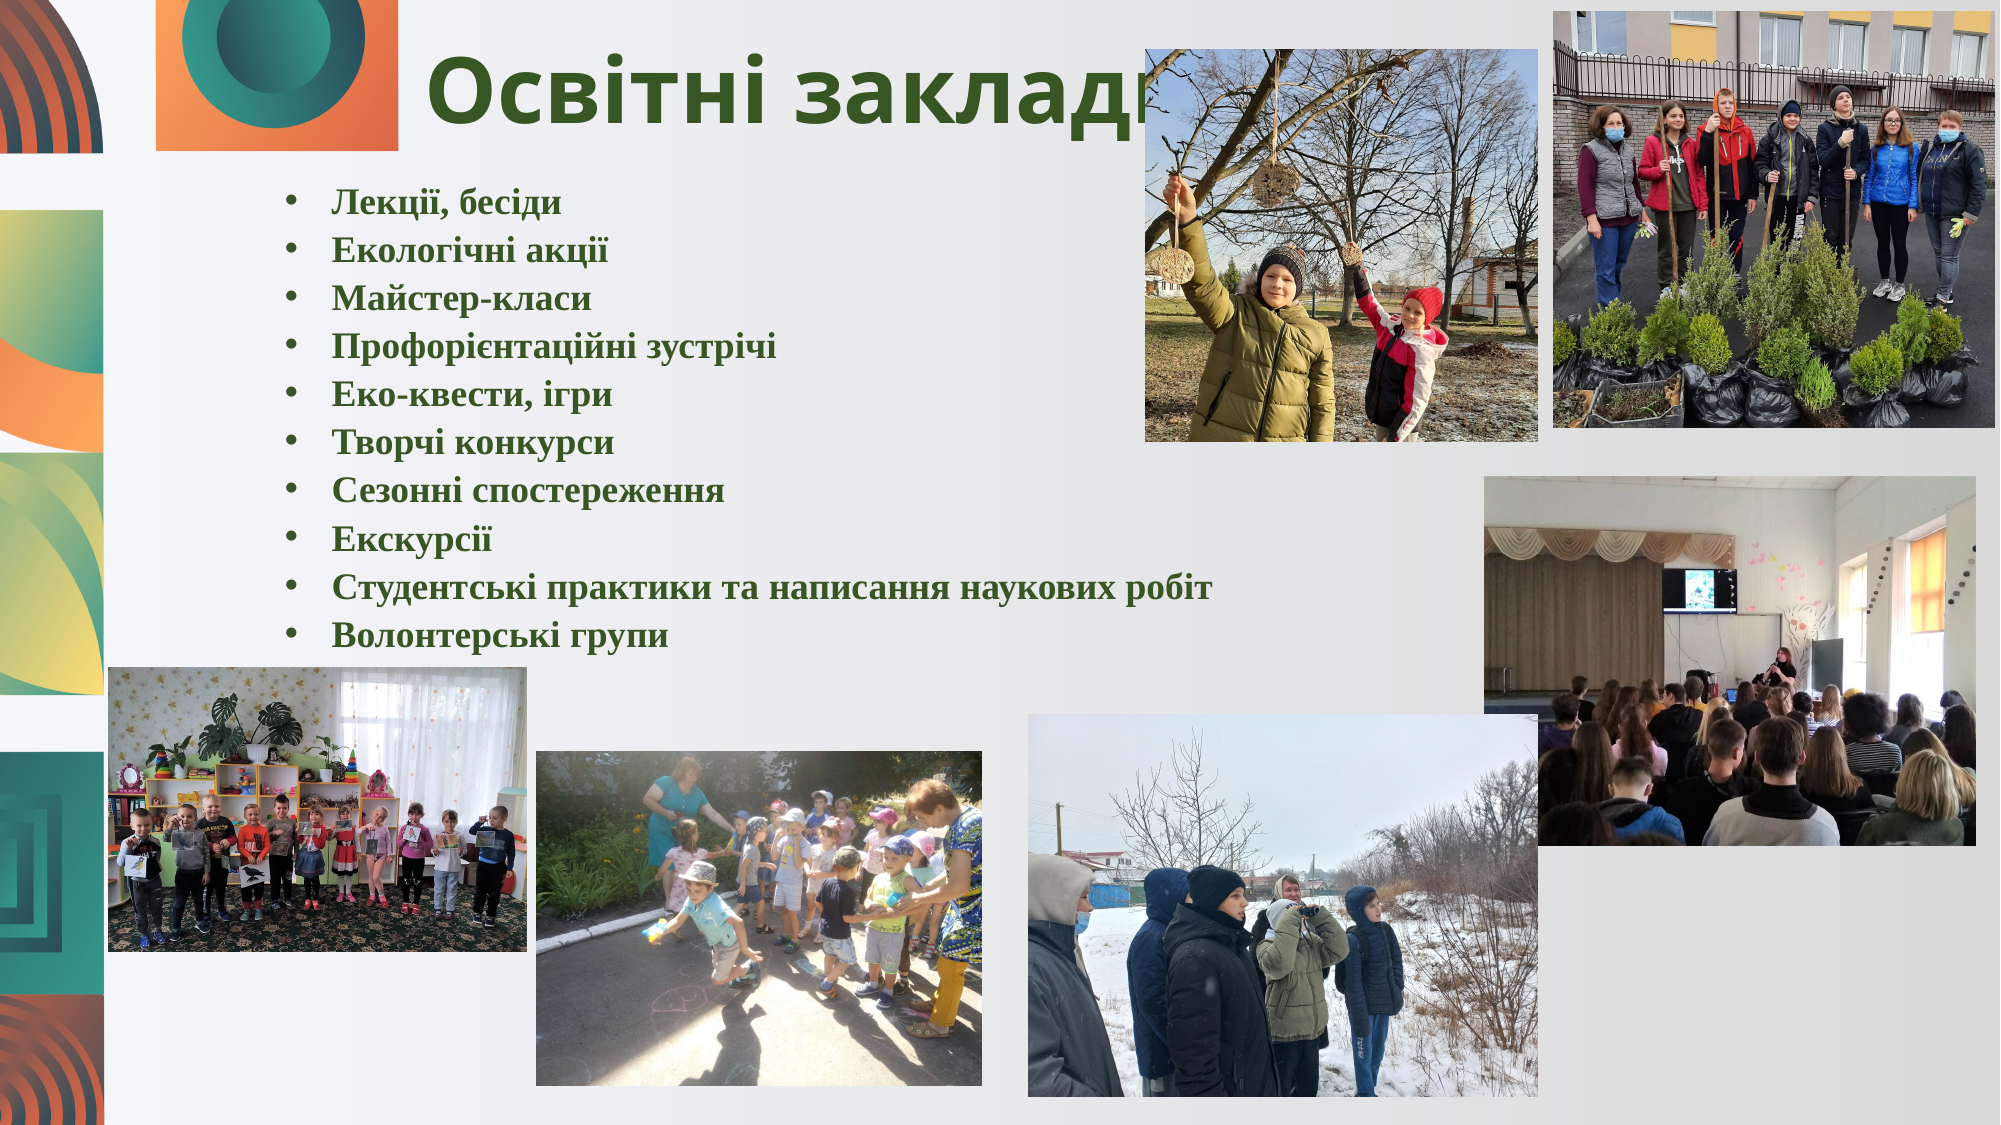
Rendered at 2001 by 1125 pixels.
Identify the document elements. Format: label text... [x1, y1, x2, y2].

title Освітні заклади [409, 0, 1863, 189]
picture [0, 0, 982, 1125]
text_box Лекції, бесіди Екологічні акції Майстер-класи Профорієнтаційні зустрічі Еко-квести, ігри Творчі конкурси Сезонні спостереження Екскурсії Студентські практики та написання наукових робіт Волонтерські групи [269, 166, 1270, 737]
picture [1553, 11, 1995, 428]
picture [1028, 476, 1976, 1097]
picture [1145, 48, 1538, 442]
